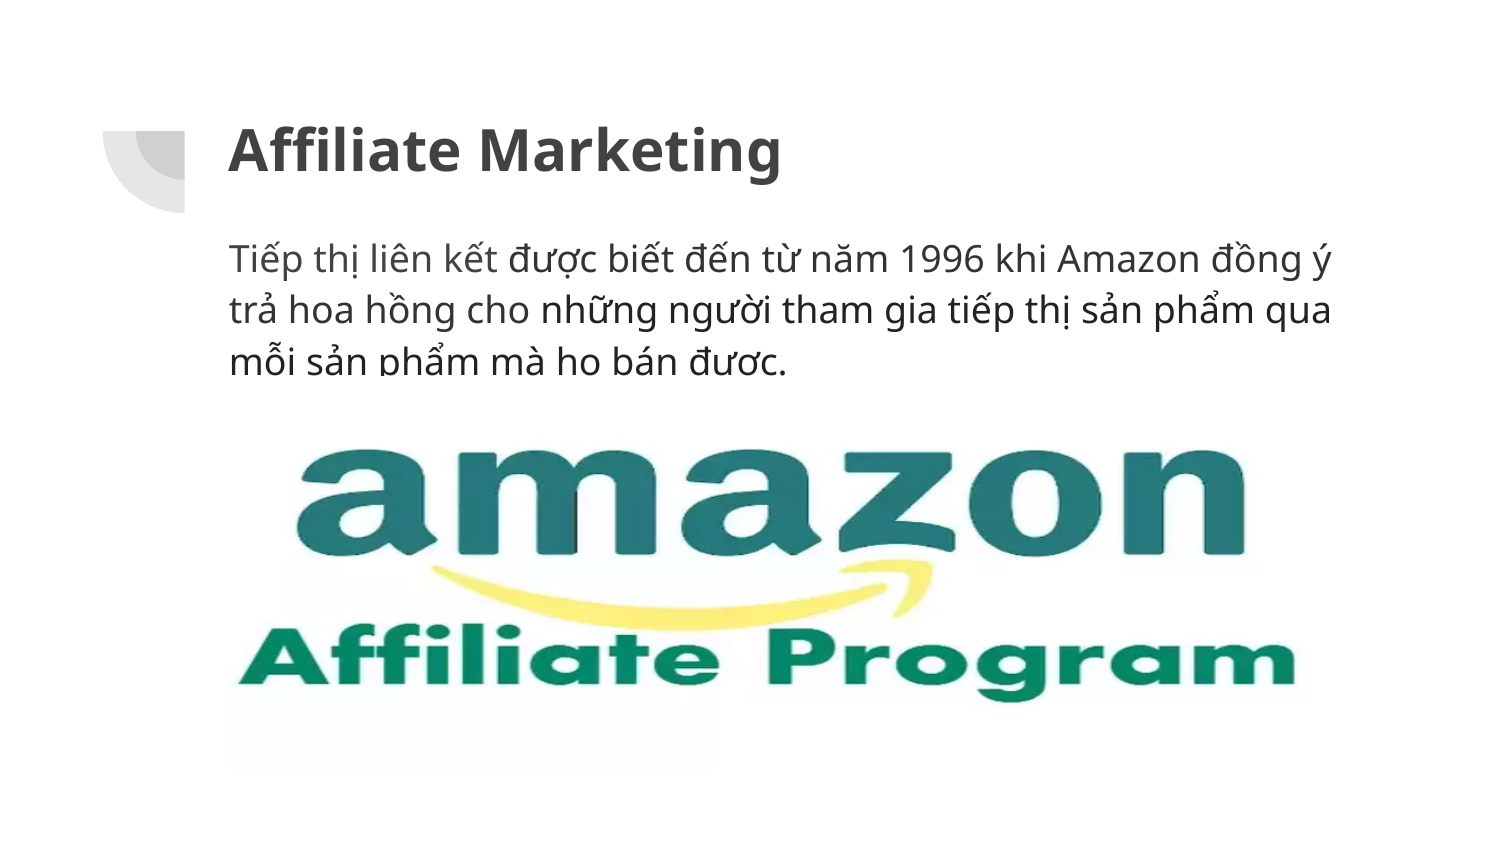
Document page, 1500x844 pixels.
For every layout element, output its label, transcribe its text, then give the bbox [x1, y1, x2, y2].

title Affiliate Marketing [213, 98, 1368, 212]
picture [230, 376, 1309, 771]
list Tiếp thị liên kết được biết đến từ năm 1996 khi Amazon đồng ý trả hoa hồng cho những người tham gia tiếp thị sản phẩm qua mỗi sản phẩm mà họ bán được. [213, 212, 1368, 377]
